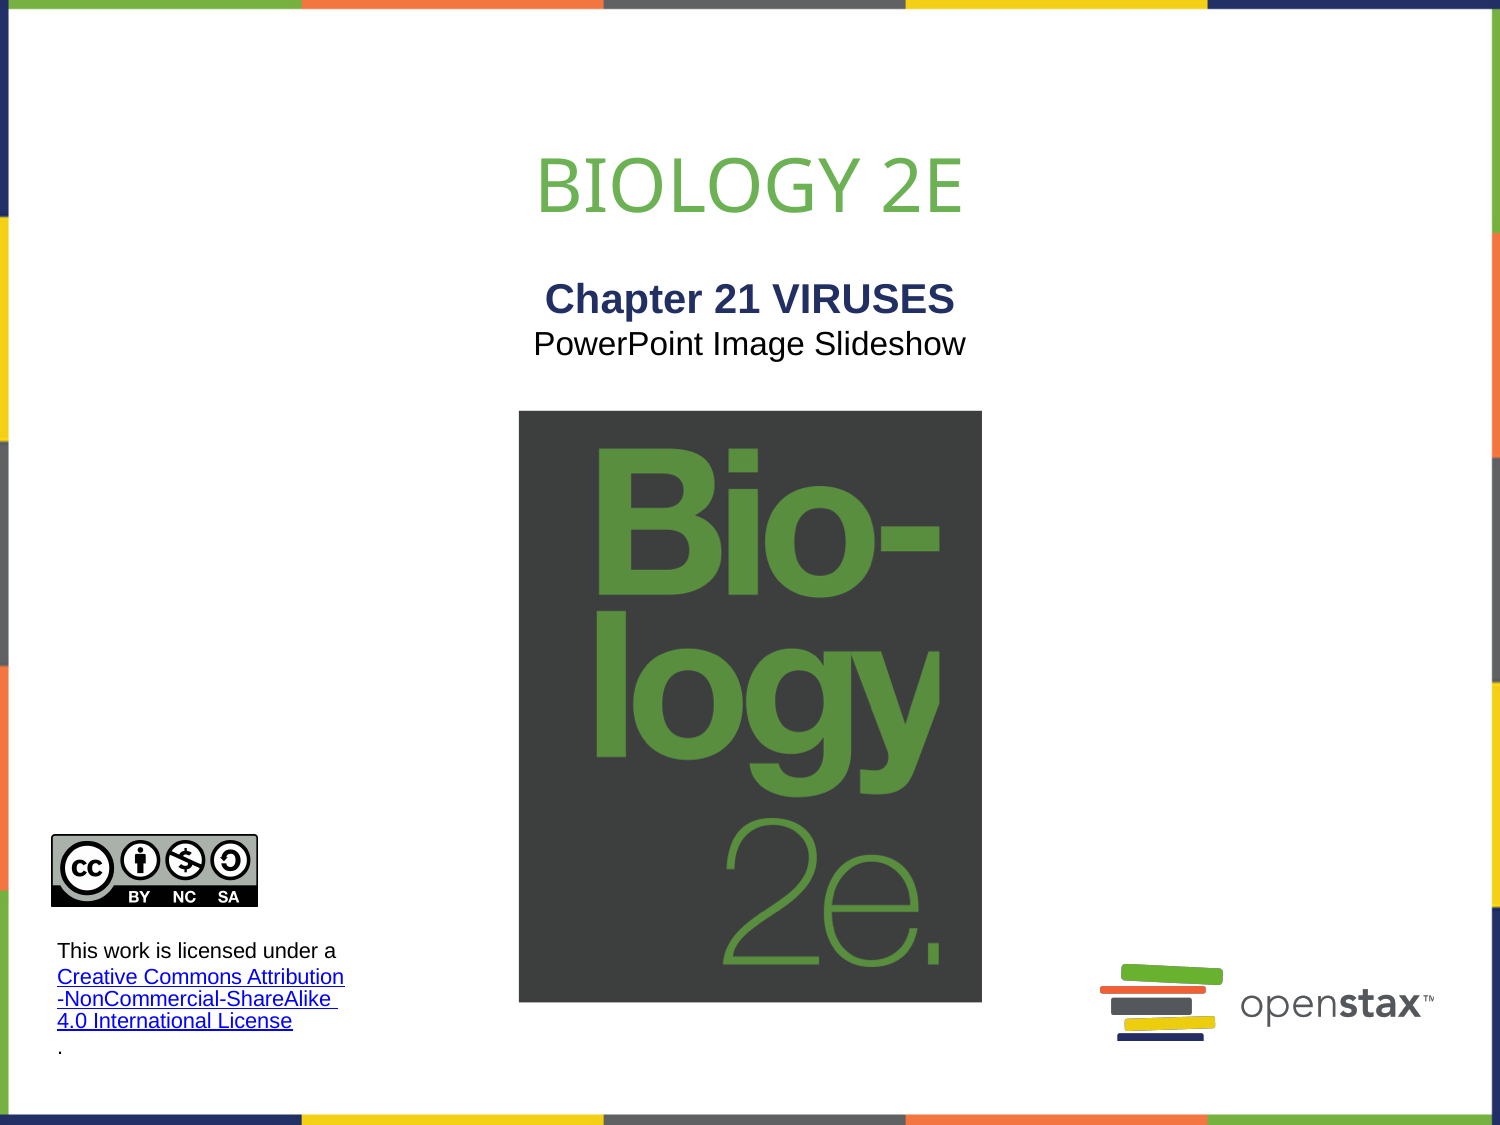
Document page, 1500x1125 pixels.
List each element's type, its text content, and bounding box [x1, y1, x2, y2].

text_box BIOLOGY 2E Chapter 21 VIRUSES PowerPoint Image Slideshow [0, 129, 1500, 246]
text_box This work is licensed under a Creative Commons Attribution-NonCommercial-ShareAlike 4.0 International License. [42, 928, 364, 1077]
picture [0, 246, 1500, 1125]
picture [0, 0, 1500, 129]
